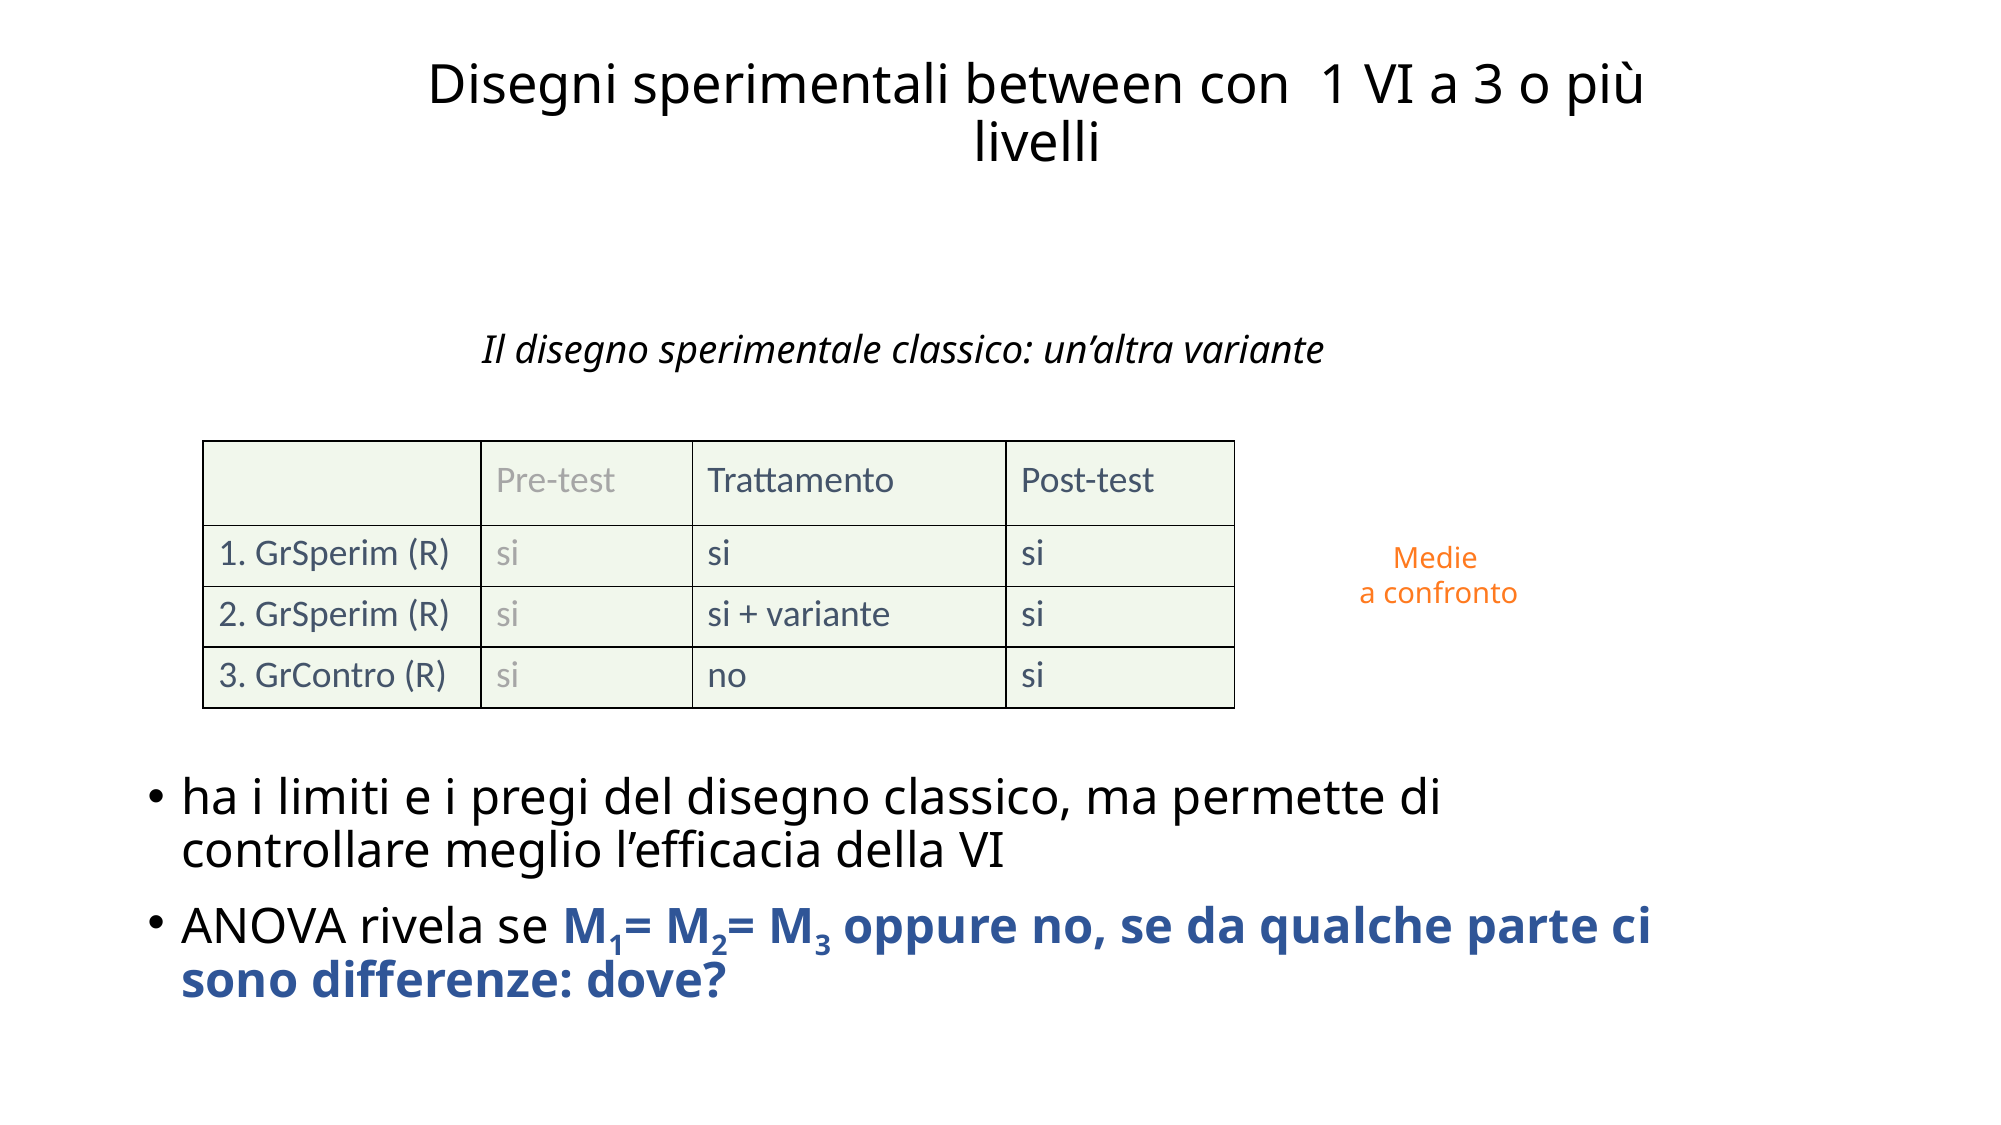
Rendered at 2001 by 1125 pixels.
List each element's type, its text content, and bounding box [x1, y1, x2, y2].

table_cell si [693, 526, 1005, 586]
table_cell si [1007, 648, 1234, 707]
text_box Medie a confronto [1344, 531, 1534, 617]
table_header Pre-test [482, 442, 692, 525]
table_cell 1. GrSperim (R) [204, 526, 480, 586]
table_header Post-test [1007, 442, 1234, 525]
table_header Trattamento [693, 442, 1005, 525]
table_cell si [482, 587, 692, 646]
list Il disegno sperimentale classico: un’altra variante ha i limiti e i pregi del disegno classico, ma permette di controllare meglio l’efficacia della VI ANOVA rivela se M1= M2= M3 oppure no, se da qualche parte ci sono differenze: dove? [132, 323, 1675, 1023]
table_cell no [693, 648, 1005, 707]
table_cell si + variante [693, 587, 1005, 646]
table_header [204, 442, 480, 525]
table_cell 3. GrContro (R) [204, 648, 480, 707]
table_cell si [482, 526, 692, 586]
table_cell si [1007, 587, 1234, 646]
table_cell si [1007, 526, 1234, 586]
table_cell si [482, 648, 692, 707]
table_cell 2. GrSperim (R) [204, 587, 480, 646]
title Disegni sperimentali between con 1 VI a 3 o più livelli [399, 45, 1675, 185]
